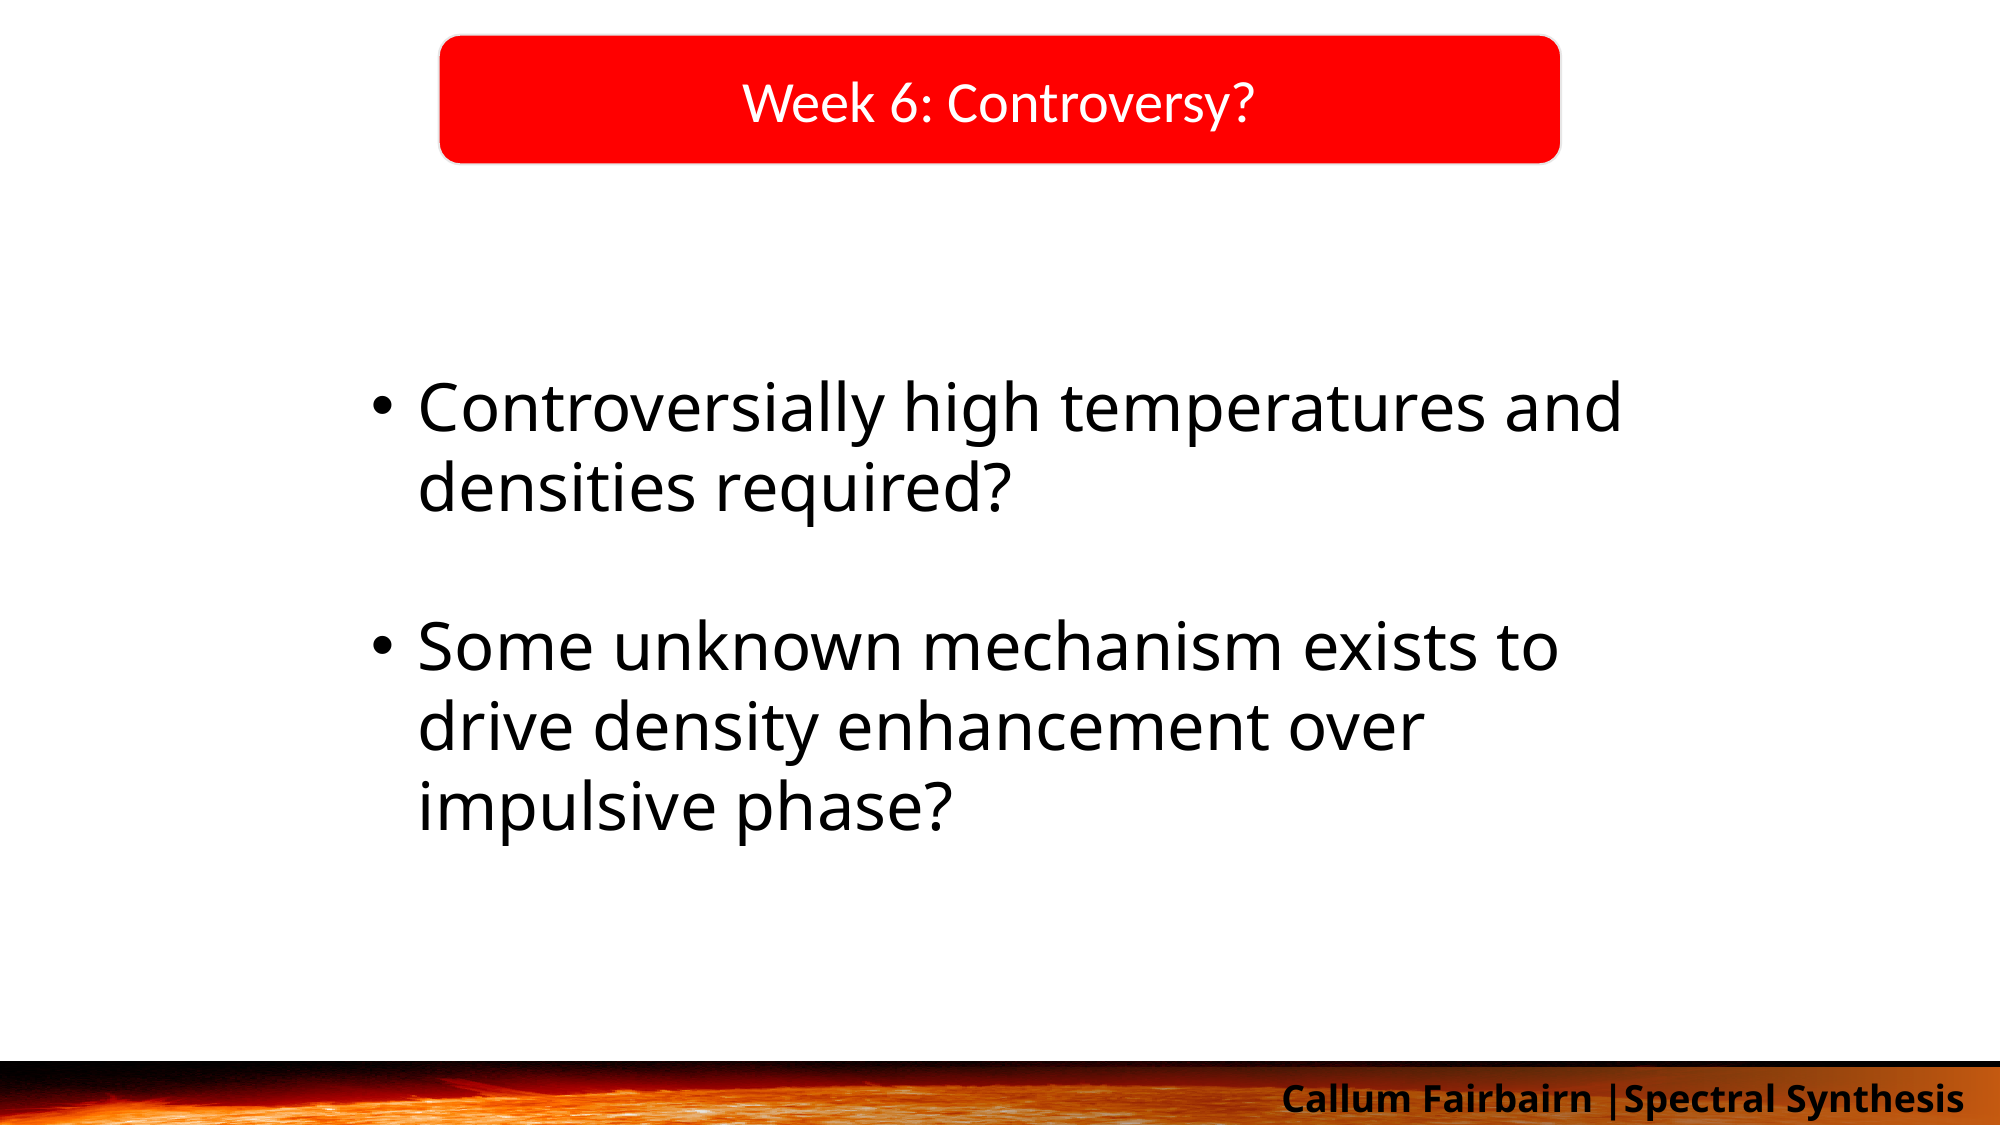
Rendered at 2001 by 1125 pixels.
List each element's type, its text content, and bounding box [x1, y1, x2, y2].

text_box Week 6: Controversy? [437, 33, 1563, 166]
text_box Controversially high temperatures and densities required? Some unknown mechanism exists to drive density enhancement over impulsive phase? [356, 330, 1644, 852]
picture [0, 1061, 2000, 1125]
